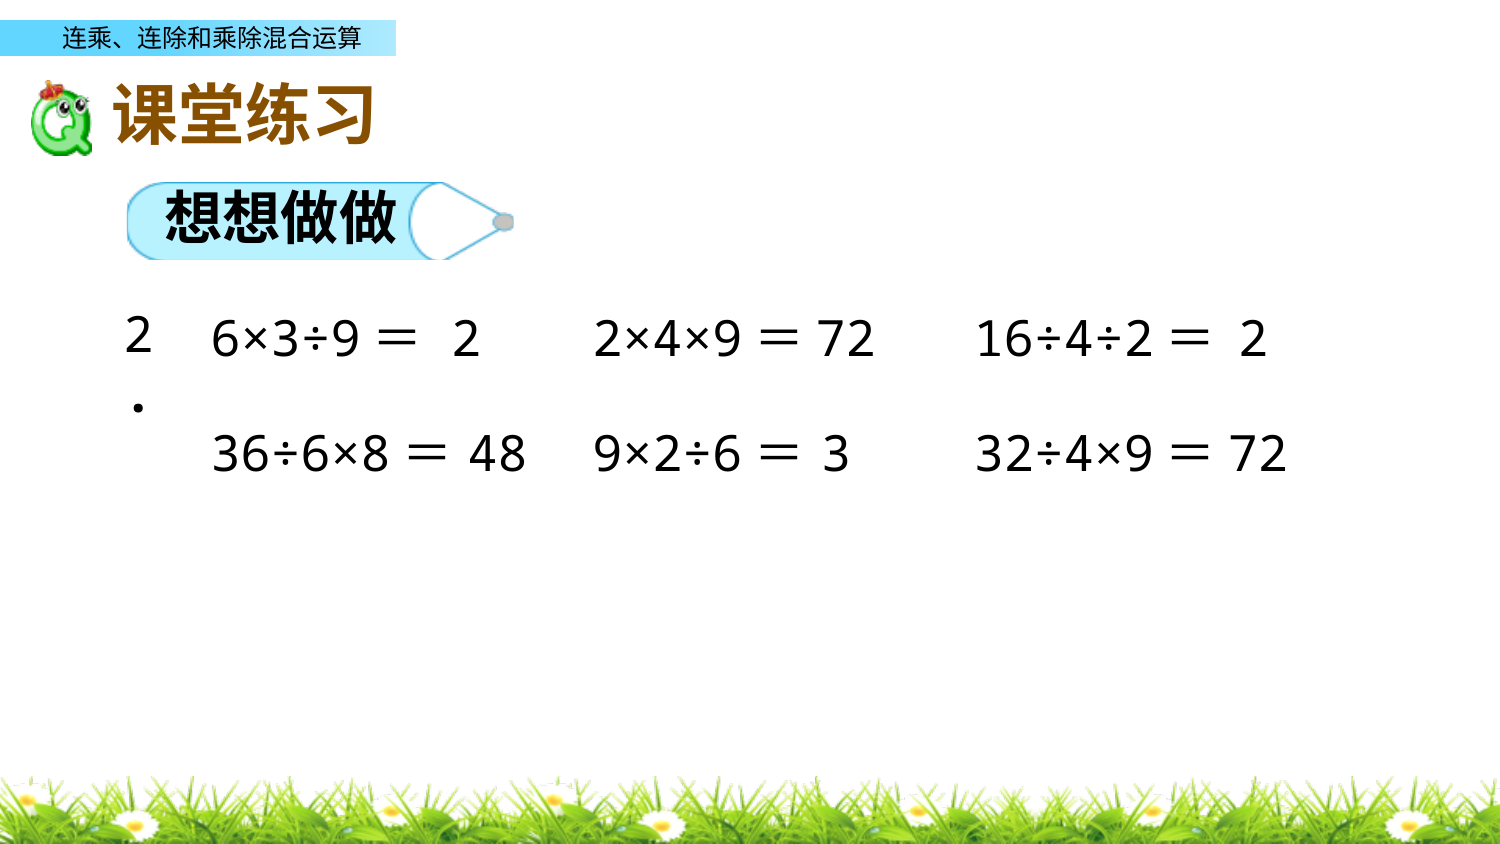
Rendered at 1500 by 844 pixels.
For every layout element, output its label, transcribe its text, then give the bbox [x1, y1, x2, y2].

text_box 2×4×9＝ [577, 294, 798, 378]
text_box 32÷4×9＝ [959, 410, 1210, 493]
text_box 3 [788, 410, 884, 493]
text_box 2 [1205, 294, 1301, 378]
text_box 2. [108, 294, 192, 430]
text_box 36÷6×8＝ [195, 410, 450, 493]
text_box 72 [1210, 410, 1306, 493]
text_box 16÷4÷2＝ [959, 294, 1205, 378]
text_box 课堂练习 [100, 67, 404, 159]
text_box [126, 173, 514, 260]
text_box 6×3÷9＝ [195, 294, 418, 378]
text_box 2 [418, 294, 514, 378]
text_box 48 [450, 410, 545, 493]
text_box 9×2÷6＝ [577, 410, 788, 493]
picture [31, 80, 92, 156]
picture [0, 776, 1500, 844]
text_box 72 [798, 294, 893, 378]
